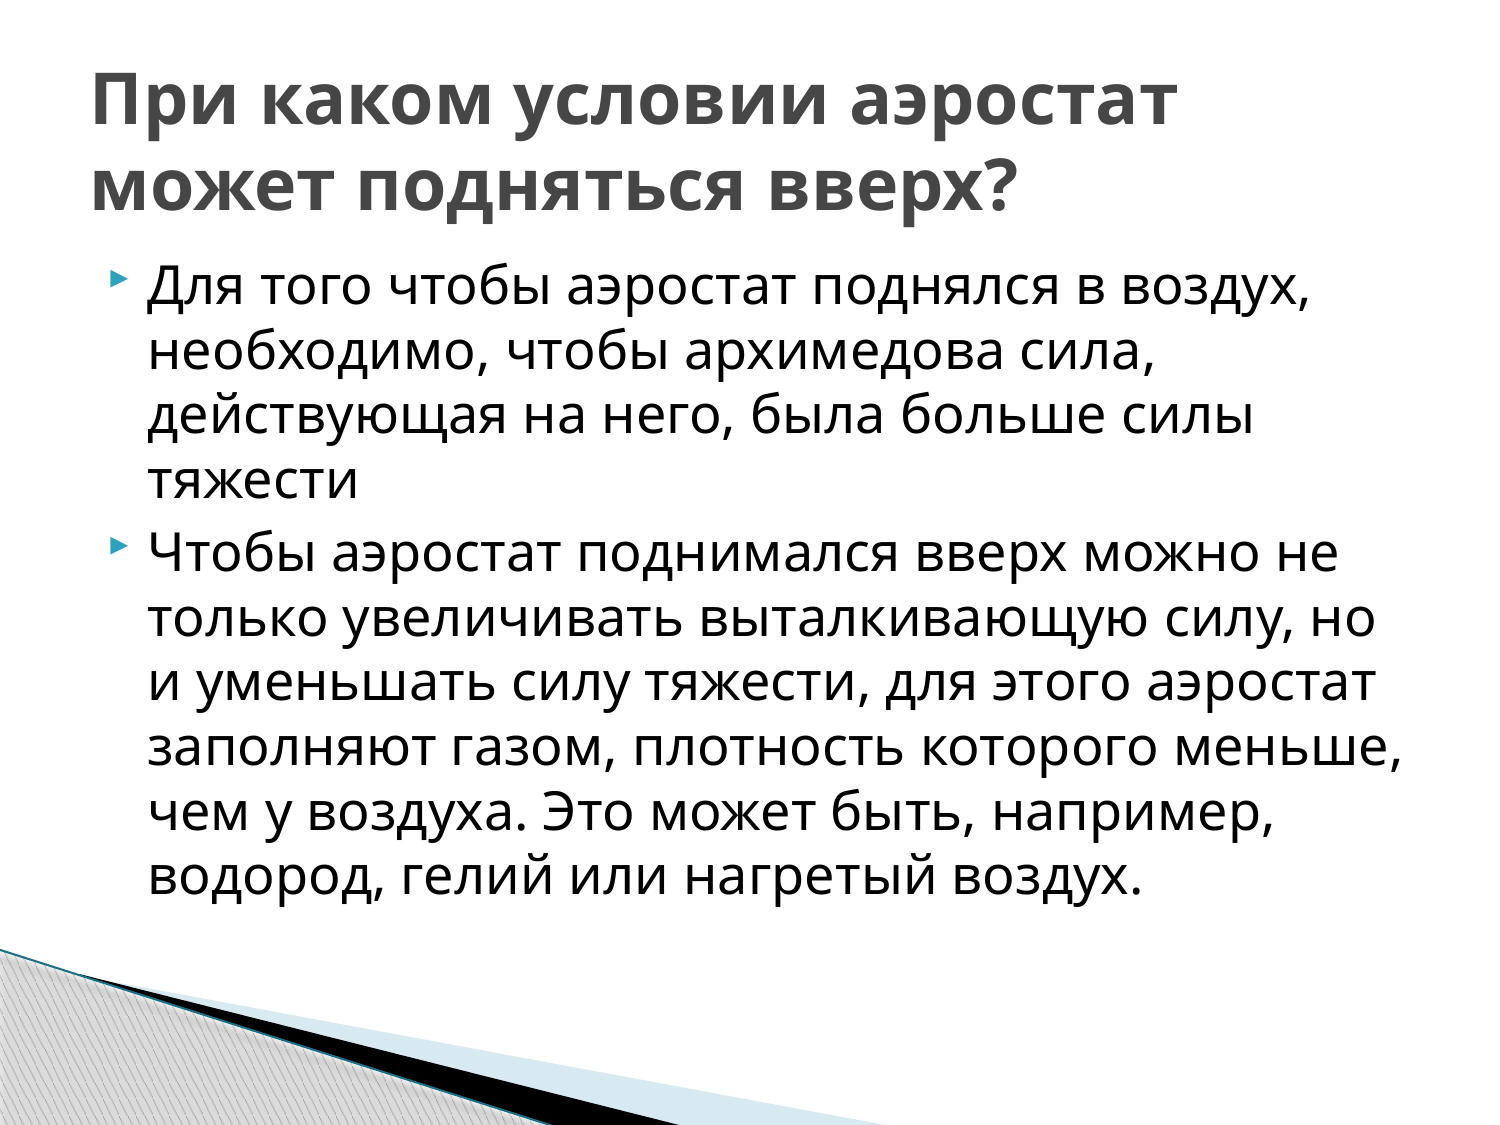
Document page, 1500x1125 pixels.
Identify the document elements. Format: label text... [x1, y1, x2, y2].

title При каком условии аэростат может подняться вверх? [75, 45, 1425, 233]
list Для того чтобы аэростат поднялся в воздух, необходимо, чтобы архимедова сила, действующая на него, была больше силы тяжести Чтобы аэростат поднимался вверх можно не только увеличивать выталкивающую силу, но и уменьшать силу тяжести, для этого аэростат заполняют газом, плотность которого меньше, чем у воздуха. Это может быть, например, водород, гелий или нагретый воздух. [74, 242, 1426, 986]
